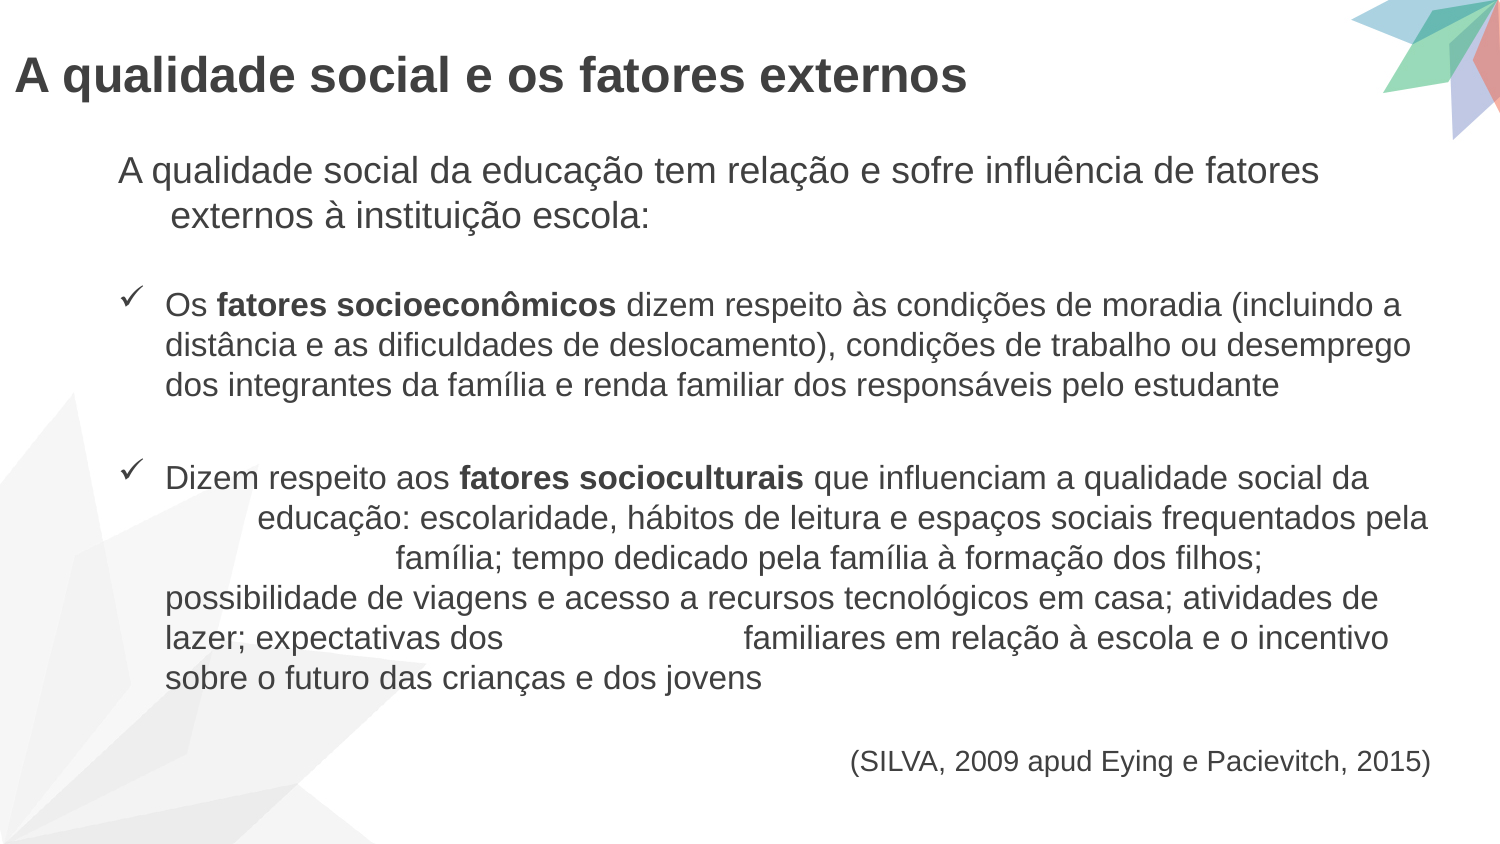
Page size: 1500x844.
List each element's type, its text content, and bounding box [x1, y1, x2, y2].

list A qualidade social da educação tem relação e sofre influência de fatores externos à instituição escola: Os fatores socioeconômicos dizem respeito às condições de moradia (incluindo a distância e as dificuldades de deslocamento), condições de trabalho ou desemprego dos integrantes da família e renda familiar dos responsáveis pelo estudante Dizem respeito aos fatores socioculturais que influenciam a qualidade social da educação: escolaridade, hábitos de leitura e espaços sociais frequentados pela família; tempo dedicado pela família à formação dos filhos; possibilidade de viagens e acesso a recursos tecnológicos em casa; atividades de lazer; expectativas dos familiares em relação à escola e o incentivo sobre o futuro das crianças e dos jovens (SILVA, 2009 apud Eying e Pacievitch, 2015) [53, 138, 1447, 630]
picture [0, 146, 1500, 844]
title A qualidade social e os fatores externos [0, 0, 1500, 146]
